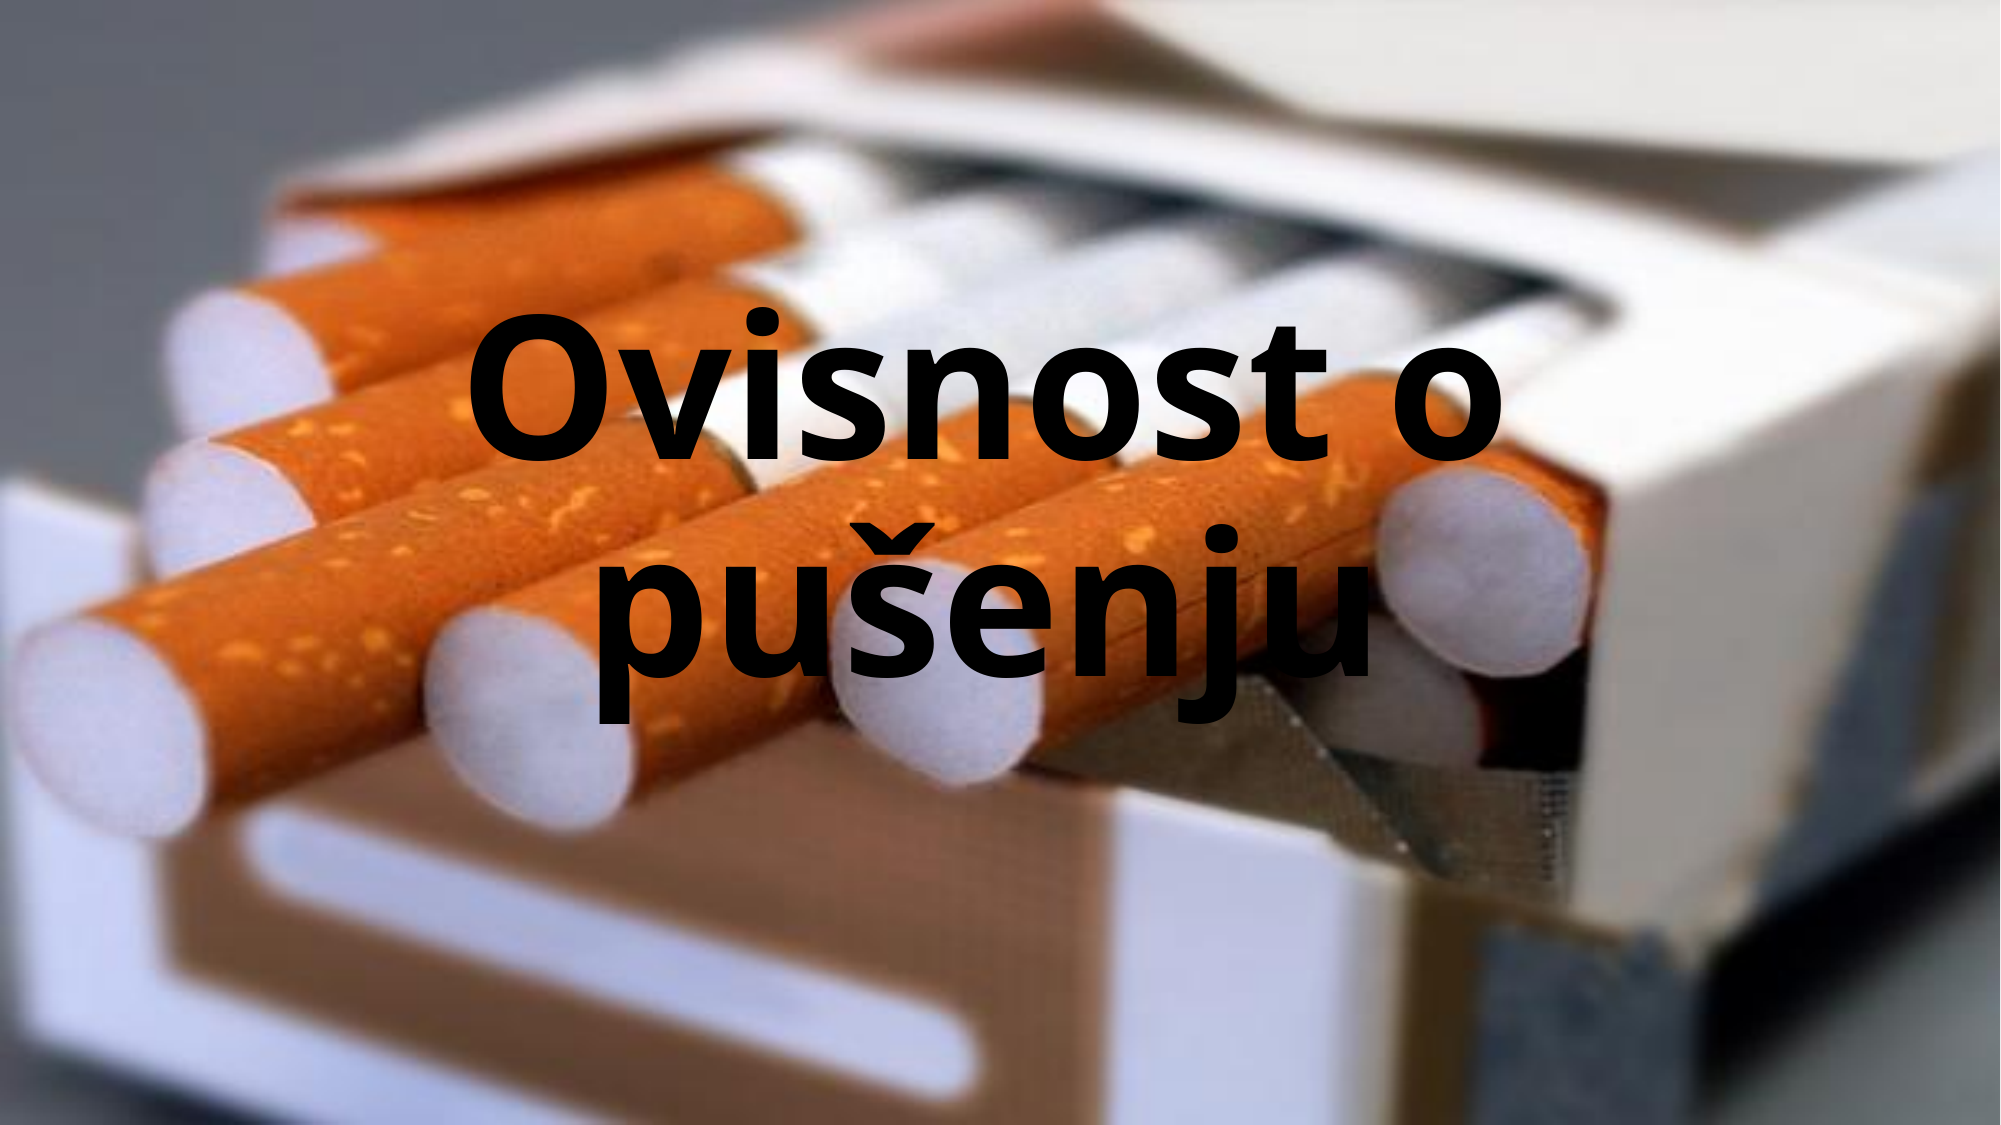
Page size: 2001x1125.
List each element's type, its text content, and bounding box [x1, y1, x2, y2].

picture [0, 0, 2001, 1125]
title Ovisnost o pušenju [249, 346, 1720, 727]
